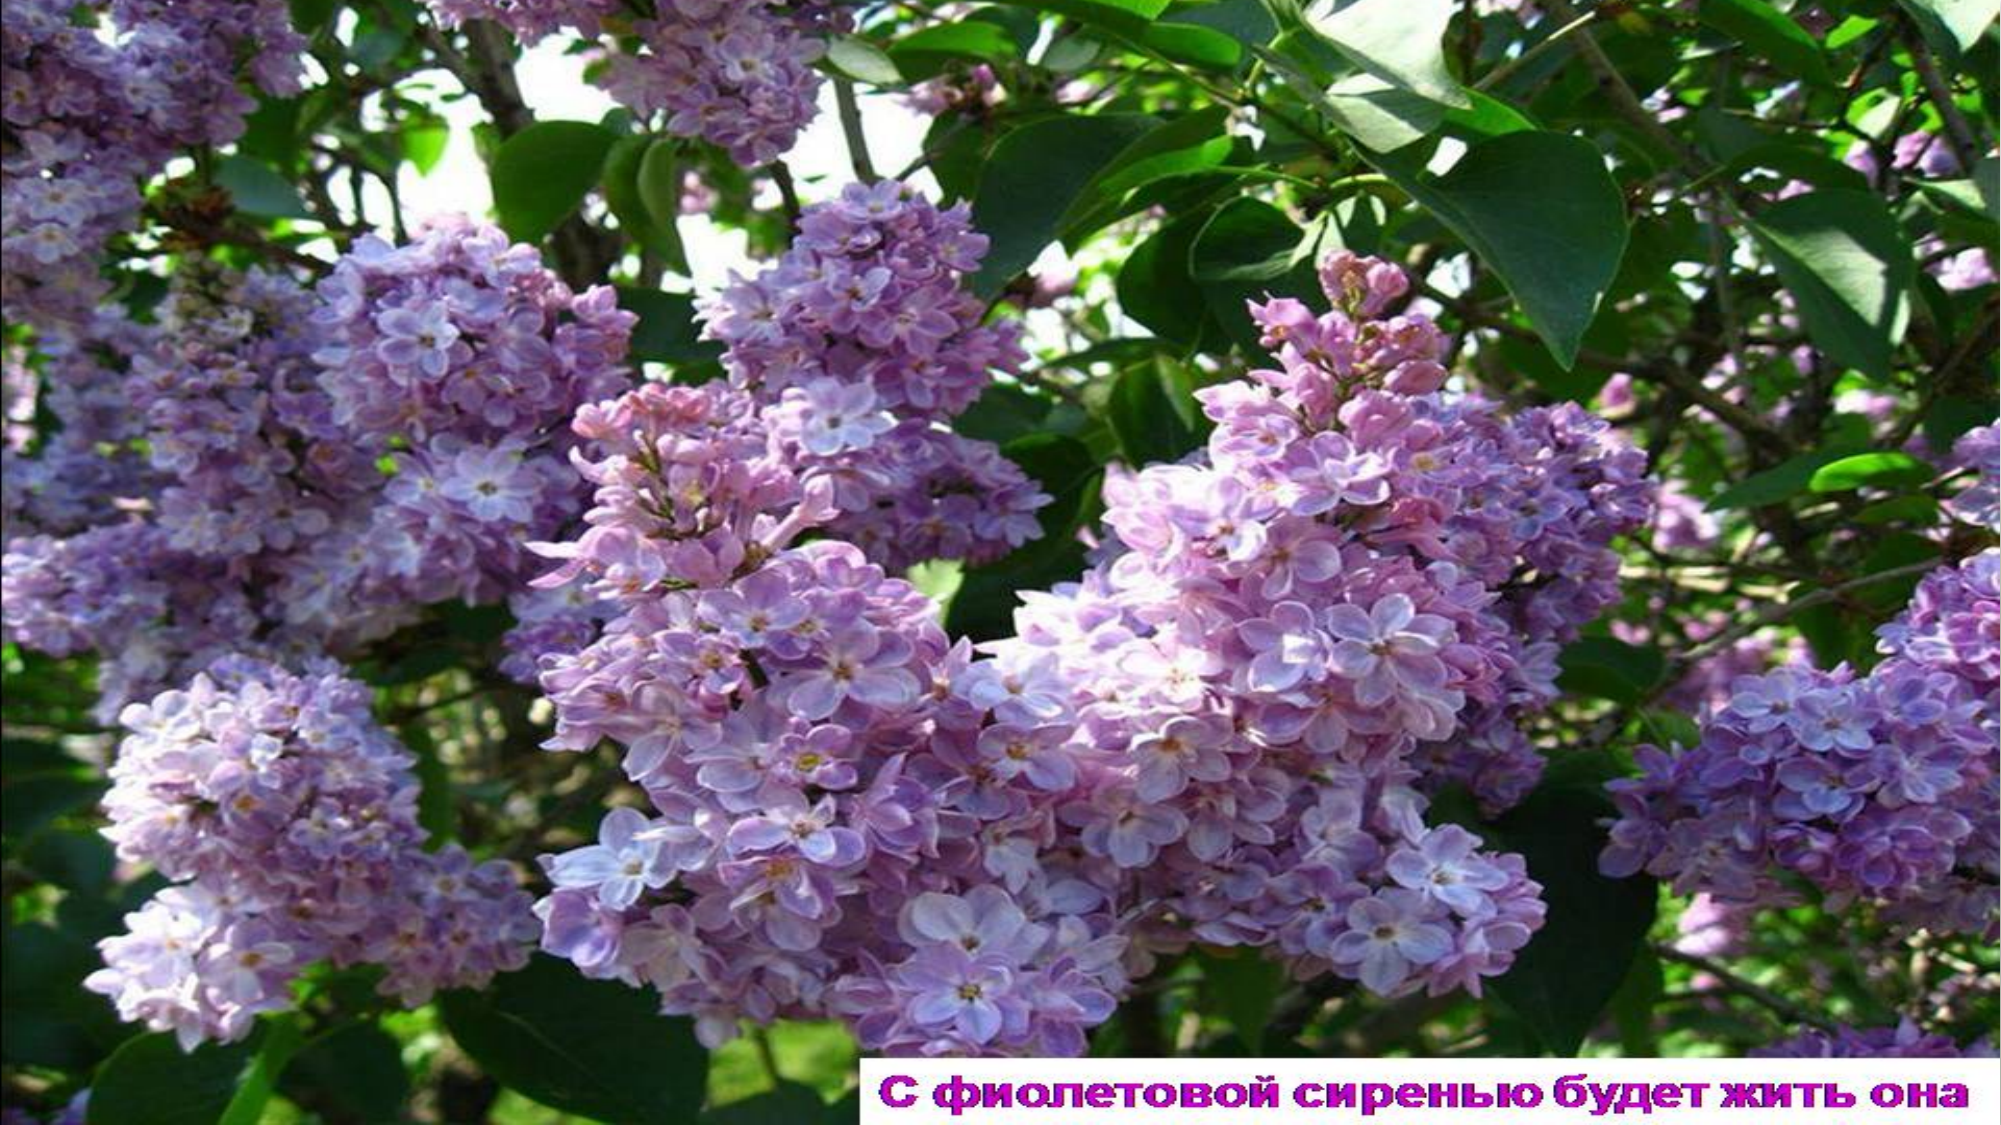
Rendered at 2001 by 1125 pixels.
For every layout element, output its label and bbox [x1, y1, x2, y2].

list [0, 0, 2000, 1125]
